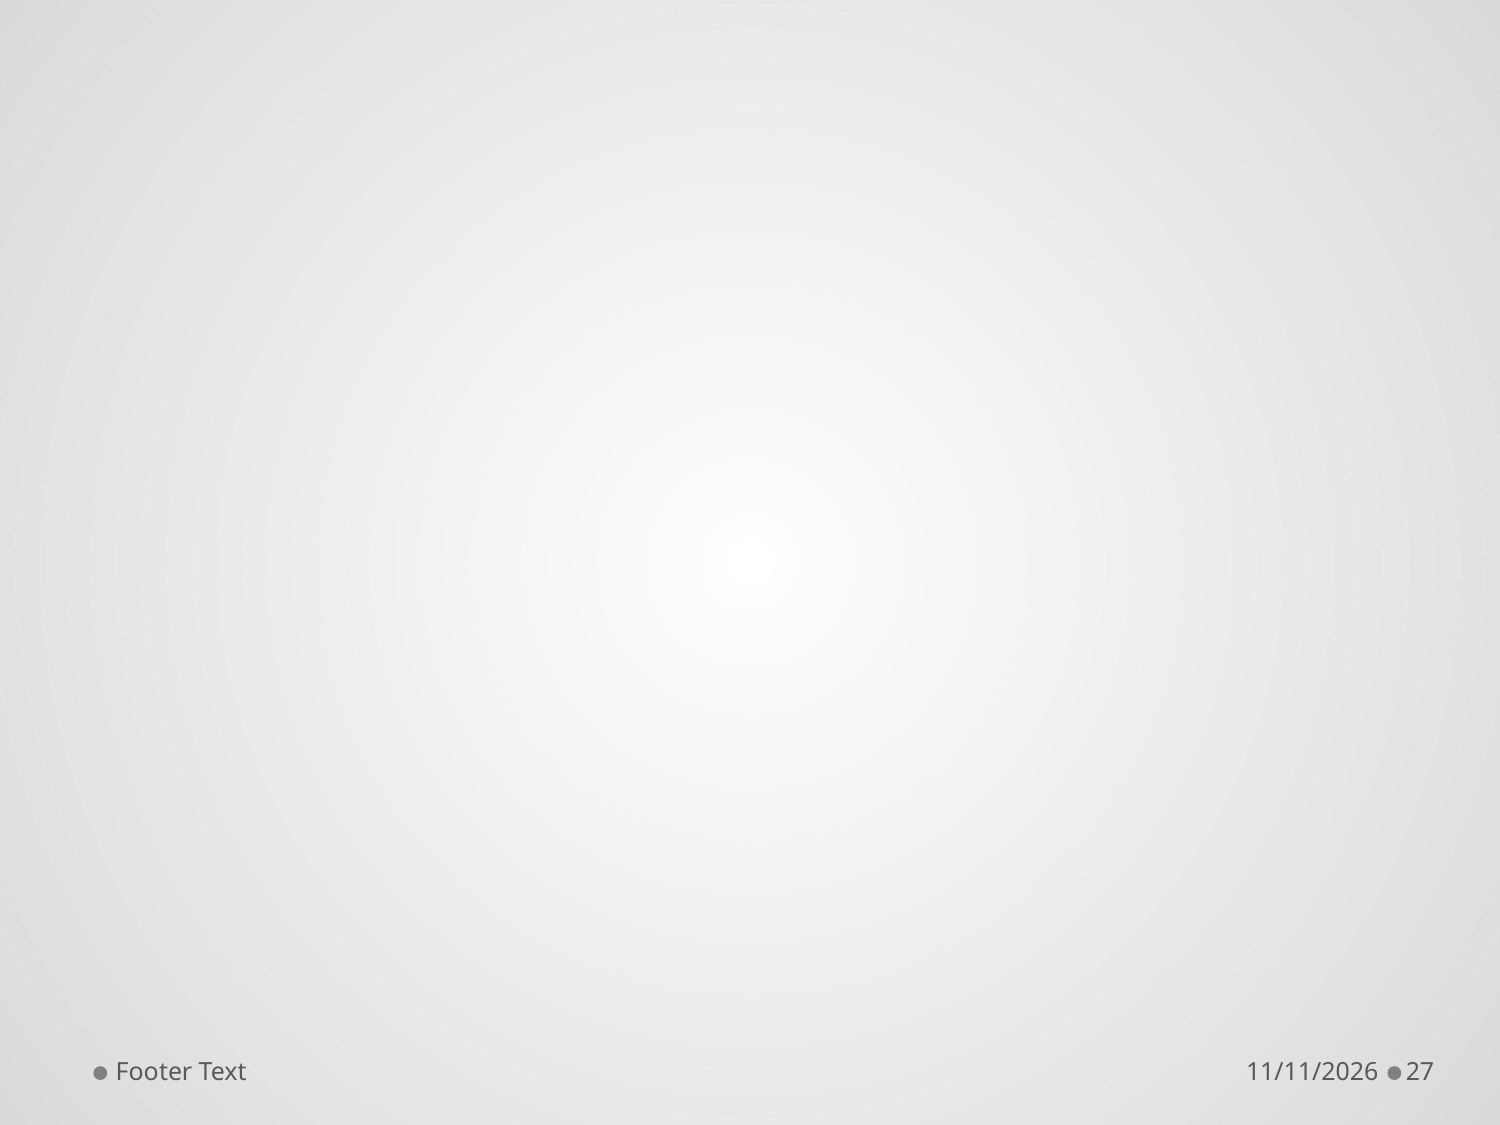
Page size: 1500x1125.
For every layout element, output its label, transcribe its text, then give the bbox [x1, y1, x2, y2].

slide_number 27 [1401, 1042, 1494, 1103]
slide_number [1043, 1042, 1386, 1103]
footer Footer Text [108, 1042, 576, 1103]
